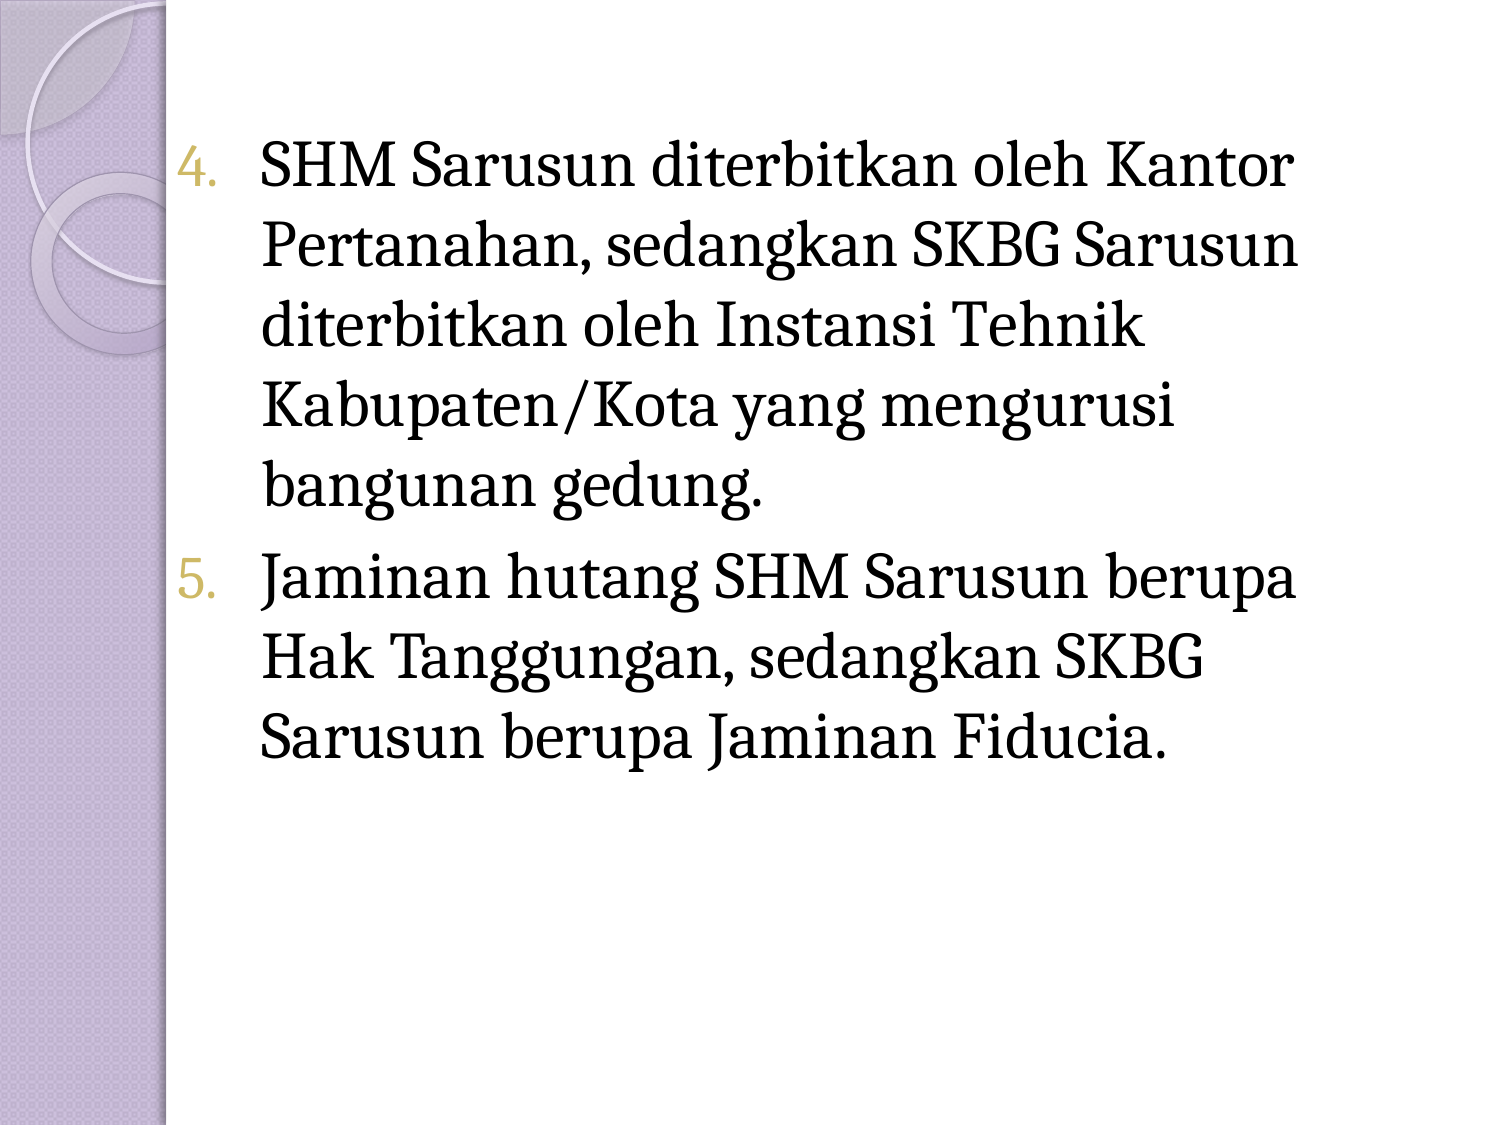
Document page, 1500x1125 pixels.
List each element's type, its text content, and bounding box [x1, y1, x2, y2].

list SHM Sarusun diterbitkan oleh Kantor Pertanahan, sedangkan SKBG Sarusun diterbitkan oleh Instansi Tehnik Kabupaten/Kota yang mengurusi bangunan gedung. Jaminan hutang SHM Sarusun berupa Hak Tanggungan, sedangkan SKBG Sarusun berupa Jaminan Fiducia. [162, 112, 1438, 1025]
